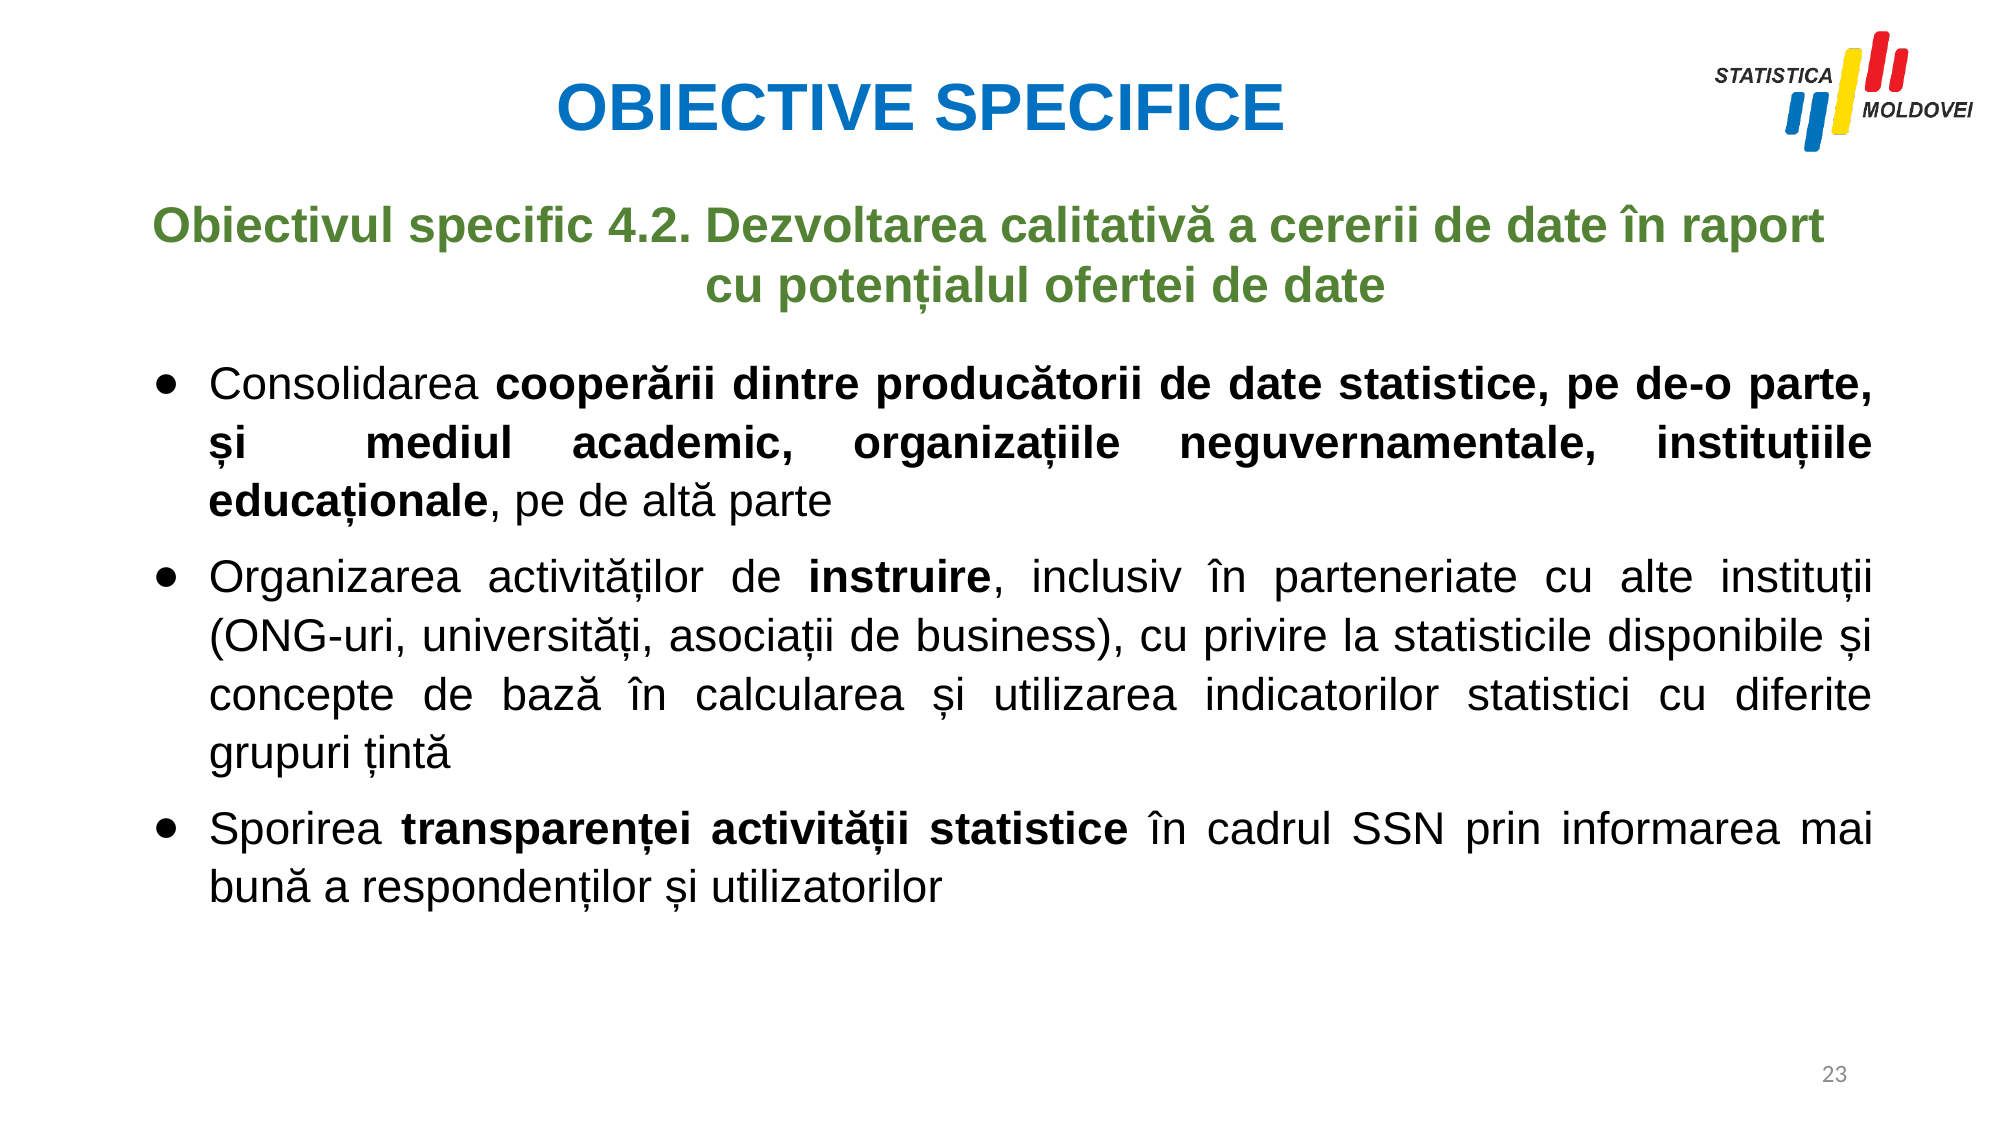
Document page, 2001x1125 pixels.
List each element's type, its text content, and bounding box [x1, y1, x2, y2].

picture [1715, 31, 1973, 152]
slide_number 23 [1412, 1042, 1863, 1103]
list Obiectivul specific 4.2. Dezvoltarea calitativă a cererii de date în raport cu potențialul ofertei de date Consolidarea cooperării dintre producătorii de date statistice, pe de-o parte, și mediul academic, organizațiile neguvernamentale, instituțiile educaționale, pe de altă parte Organizarea activităților de instruire, inclusiv în parteneriate cu alte instituții (ONG-uri, universități, asociații de business), cu privire la statisticile disponibile și concepte de bază în calcularea și utilizarea indicatorilor statistici cu diferite grupuri țintă Sporirea transparenței activității statistice în cadrul SSN prin informarea mai bună a respondenților și utilizatorilor [137, 184, 1890, 1043]
title OBIECTIVE SPECIFICE [137, 59, 1706, 158]
